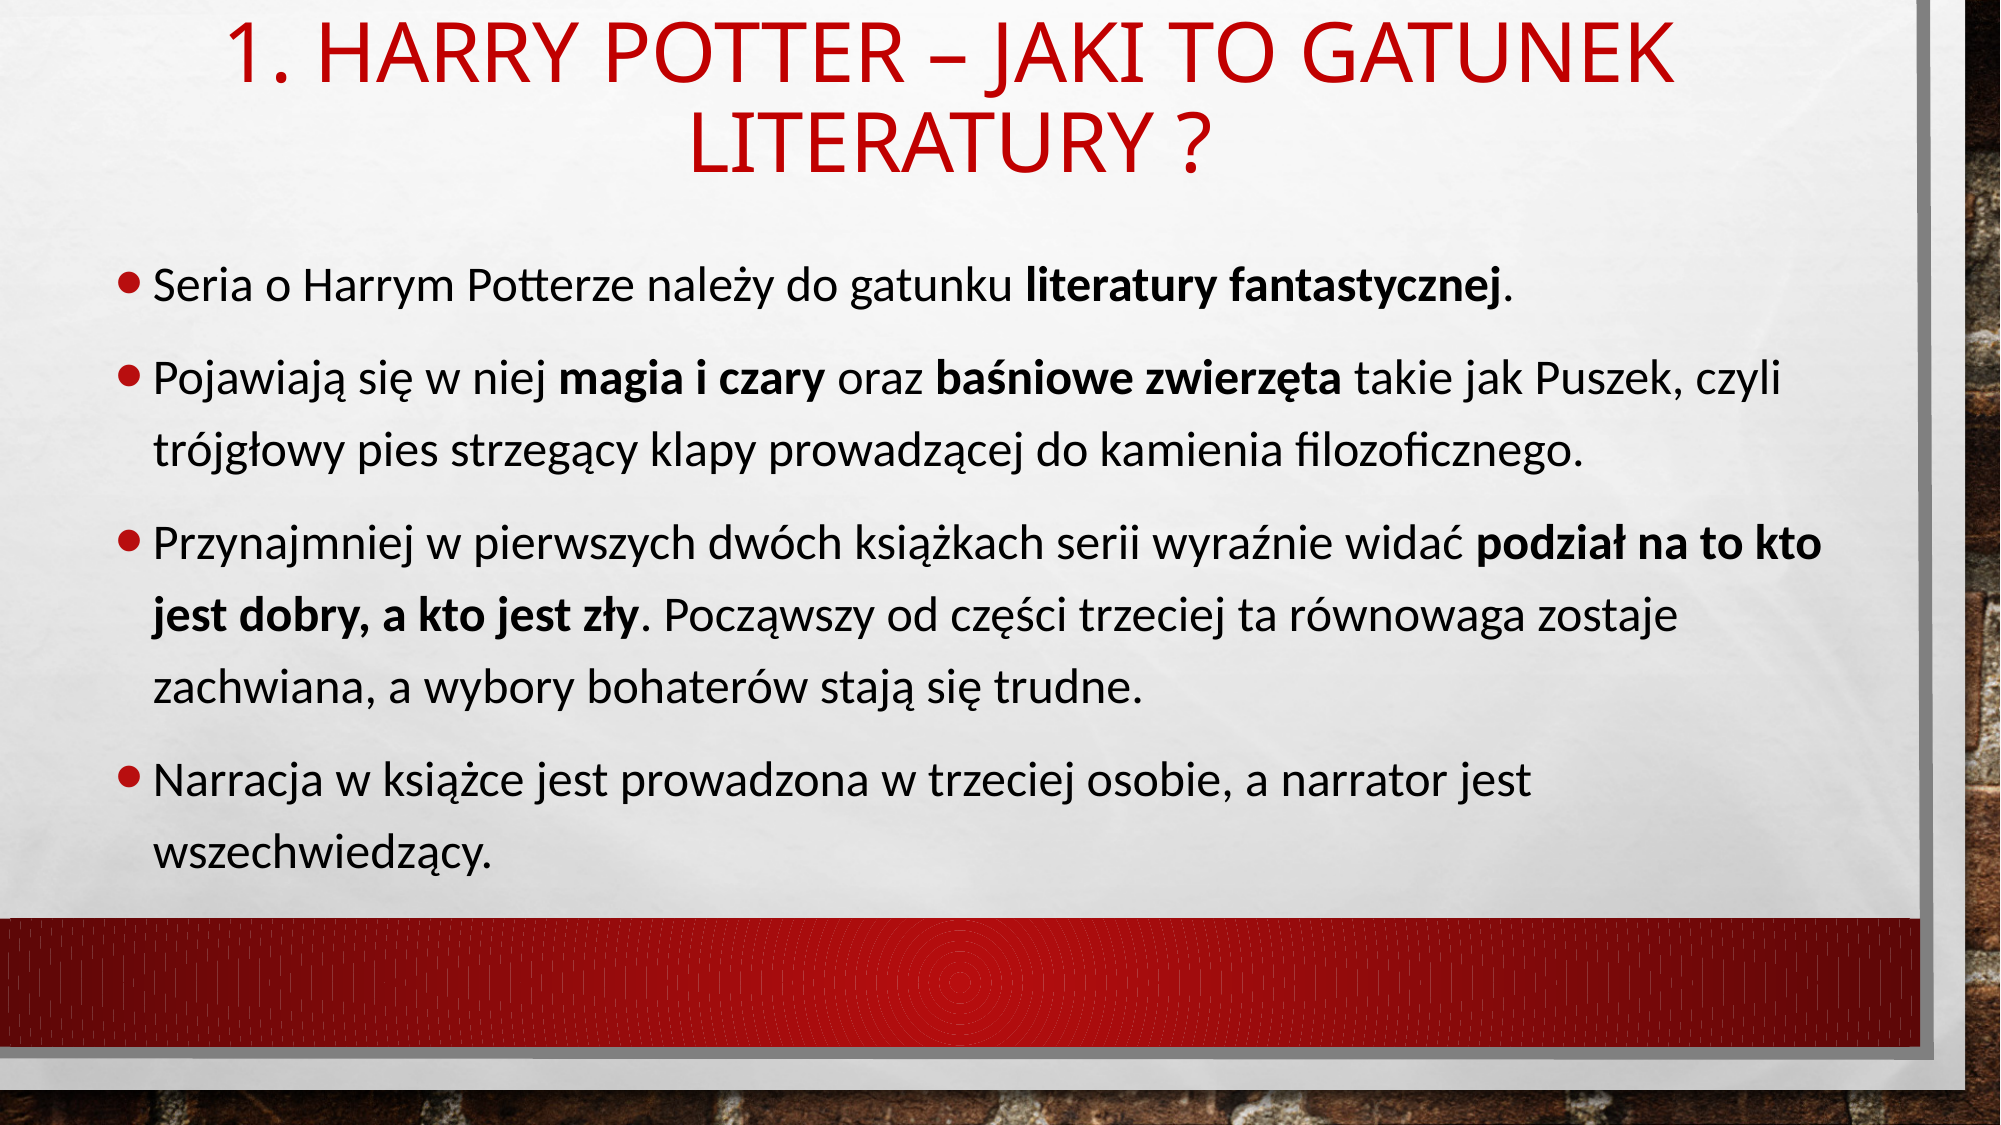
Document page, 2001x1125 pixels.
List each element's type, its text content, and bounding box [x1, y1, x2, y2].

list Seria o Harrym Potterze należy do gatunku literatury fantastycznej. Pojawiają się w niej magia i czary oraz baśniowe zwierzęta takie jak Puszek, czyli trójgłowy pies strzegący klapy prowadzącej do kamienia filozoficznego. Przynajmniej w pierwszych dwóch książkach serii wyraźnie widać podział na to kto jest dobry, a kto jest zły. Począwszy od części trzeciej ta równowaga zostaje zachwiana, a wybory bohaterów stają się trudne. Narracja w książce jest prowadzona w trzeciej osobie, a narrator jest wszechwiedzący. [100, 232, 1847, 910]
title 1. Harry Potter – Jaki to gatunek literatury ? [0, 49, 1918, 152]
picture [0, 0, 2000, 1125]
